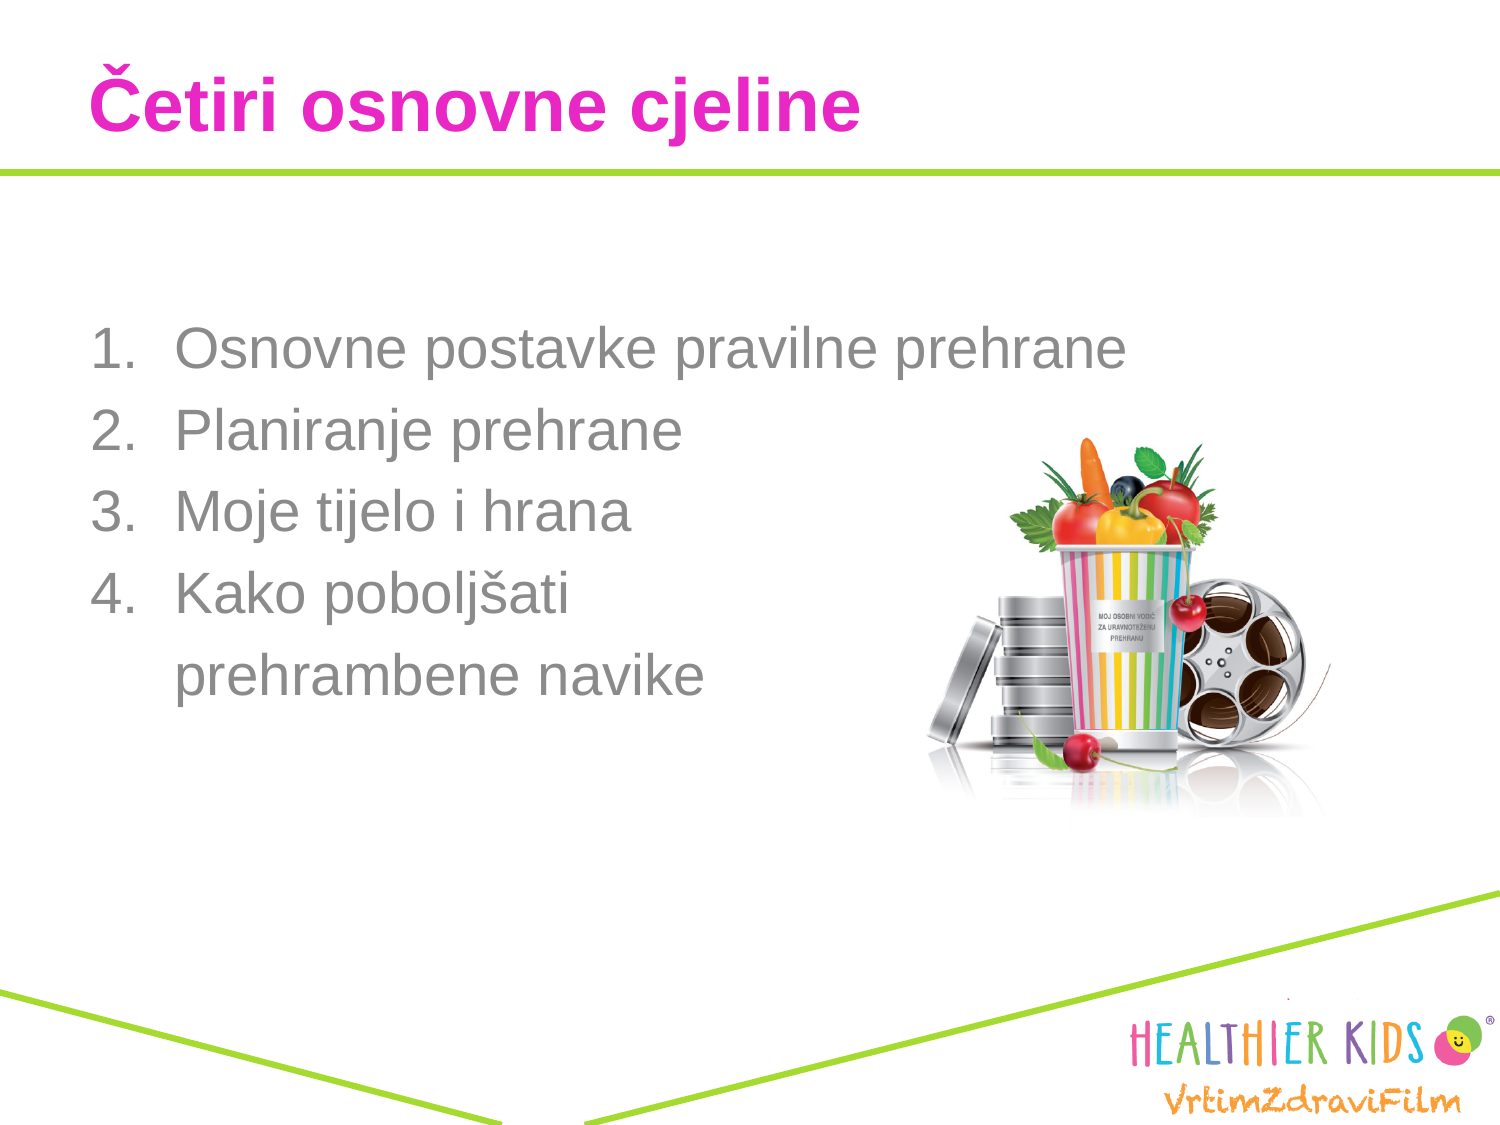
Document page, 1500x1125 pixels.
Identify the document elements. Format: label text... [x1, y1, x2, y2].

picture [882, 403, 1356, 905]
picture [1118, 992, 1500, 1124]
list Osnovne postavke pravilne prehrane Planiranje prehrane Moje tijelo i hrana Kako poboljšati prehrambene navike [75, 302, 1247, 1005]
title Četiri osnovne cjeline [73, 7, 1424, 195]
